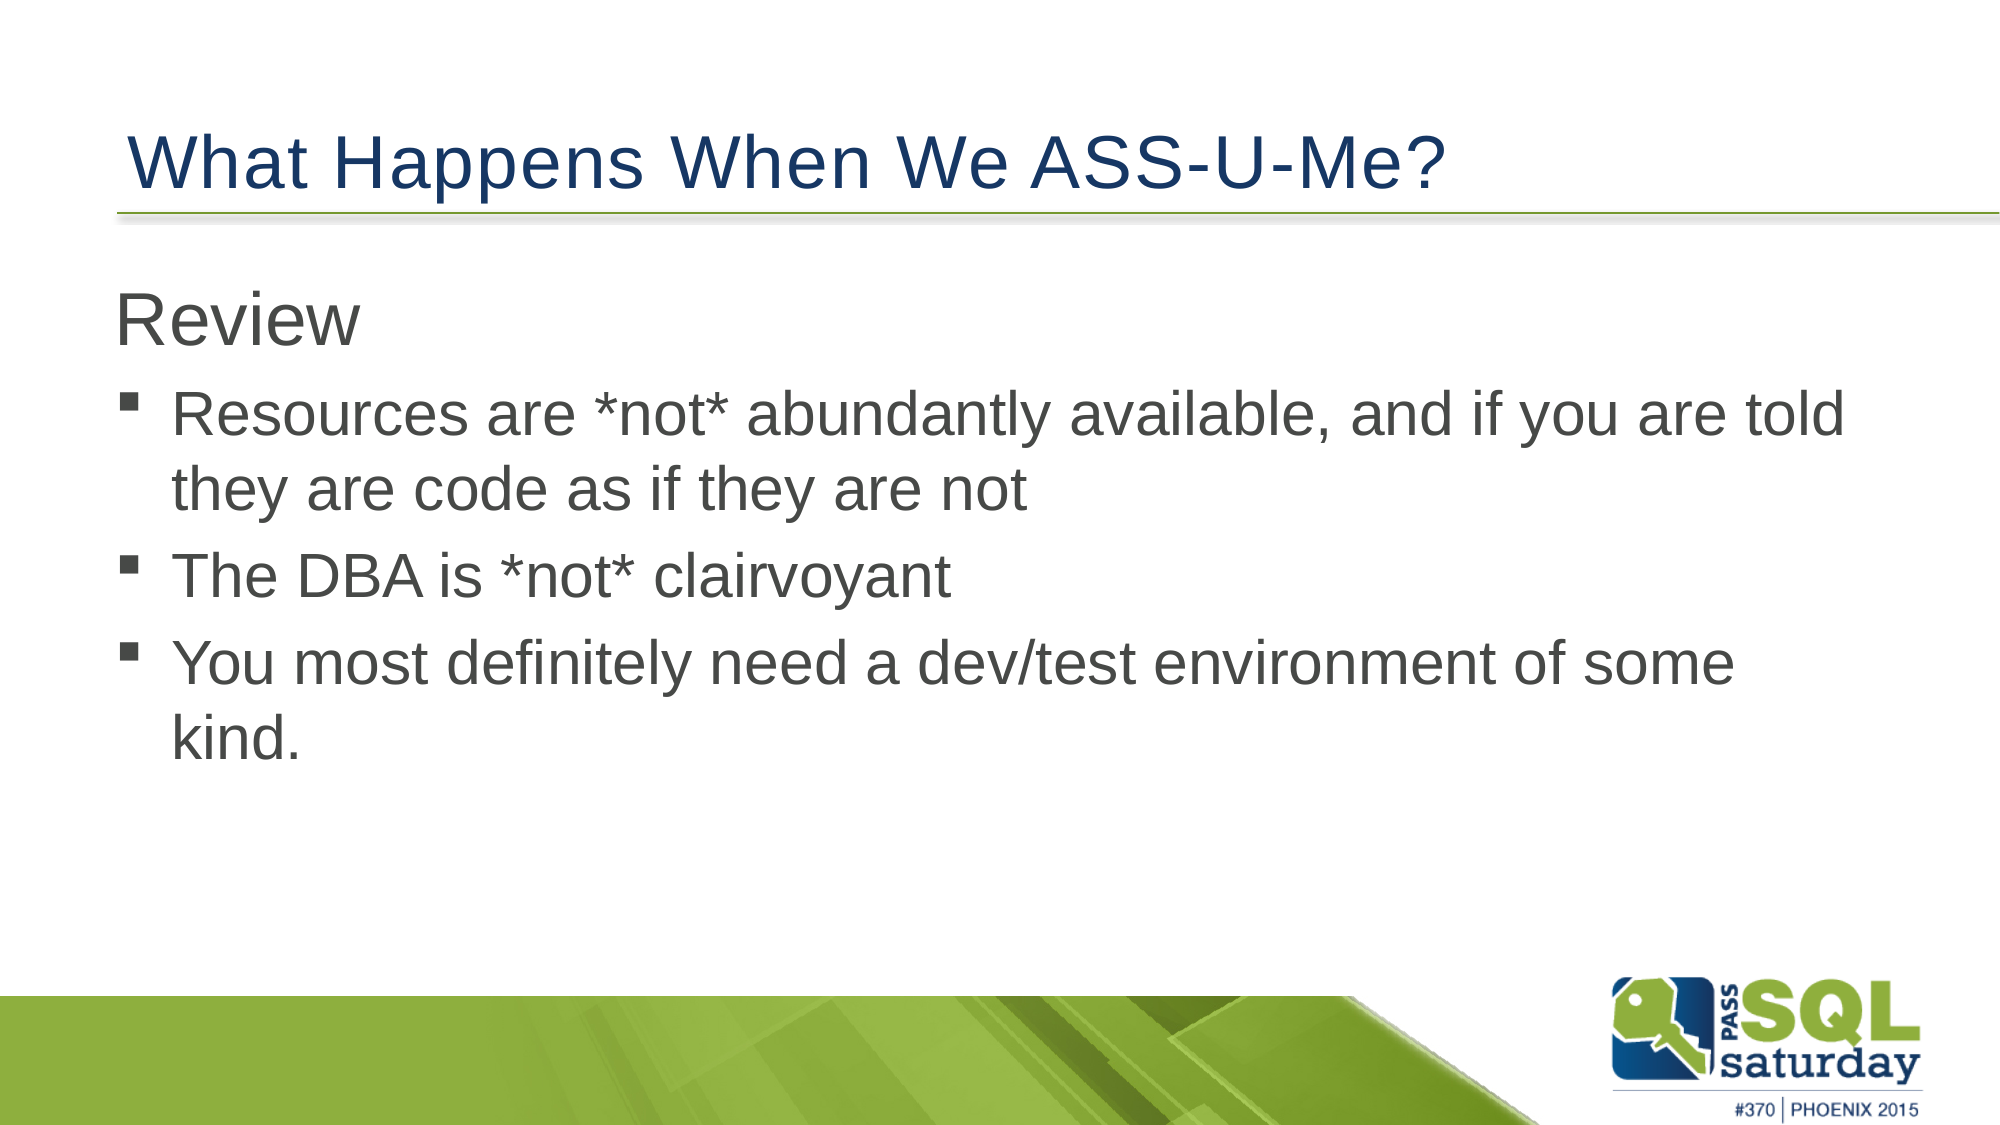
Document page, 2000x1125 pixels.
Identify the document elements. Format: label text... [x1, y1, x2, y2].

list Review Resources are *not* abundantly available, and if you are told they are code as if they are not The DBA is *not* clairvoyant You most definitely need a dev/test environment of some kind. [99, 262, 1900, 1005]
text_box What Happens When We ASS-U-Me? [112, 112, 1613, 213]
picture [0, 969, 1977, 1125]
